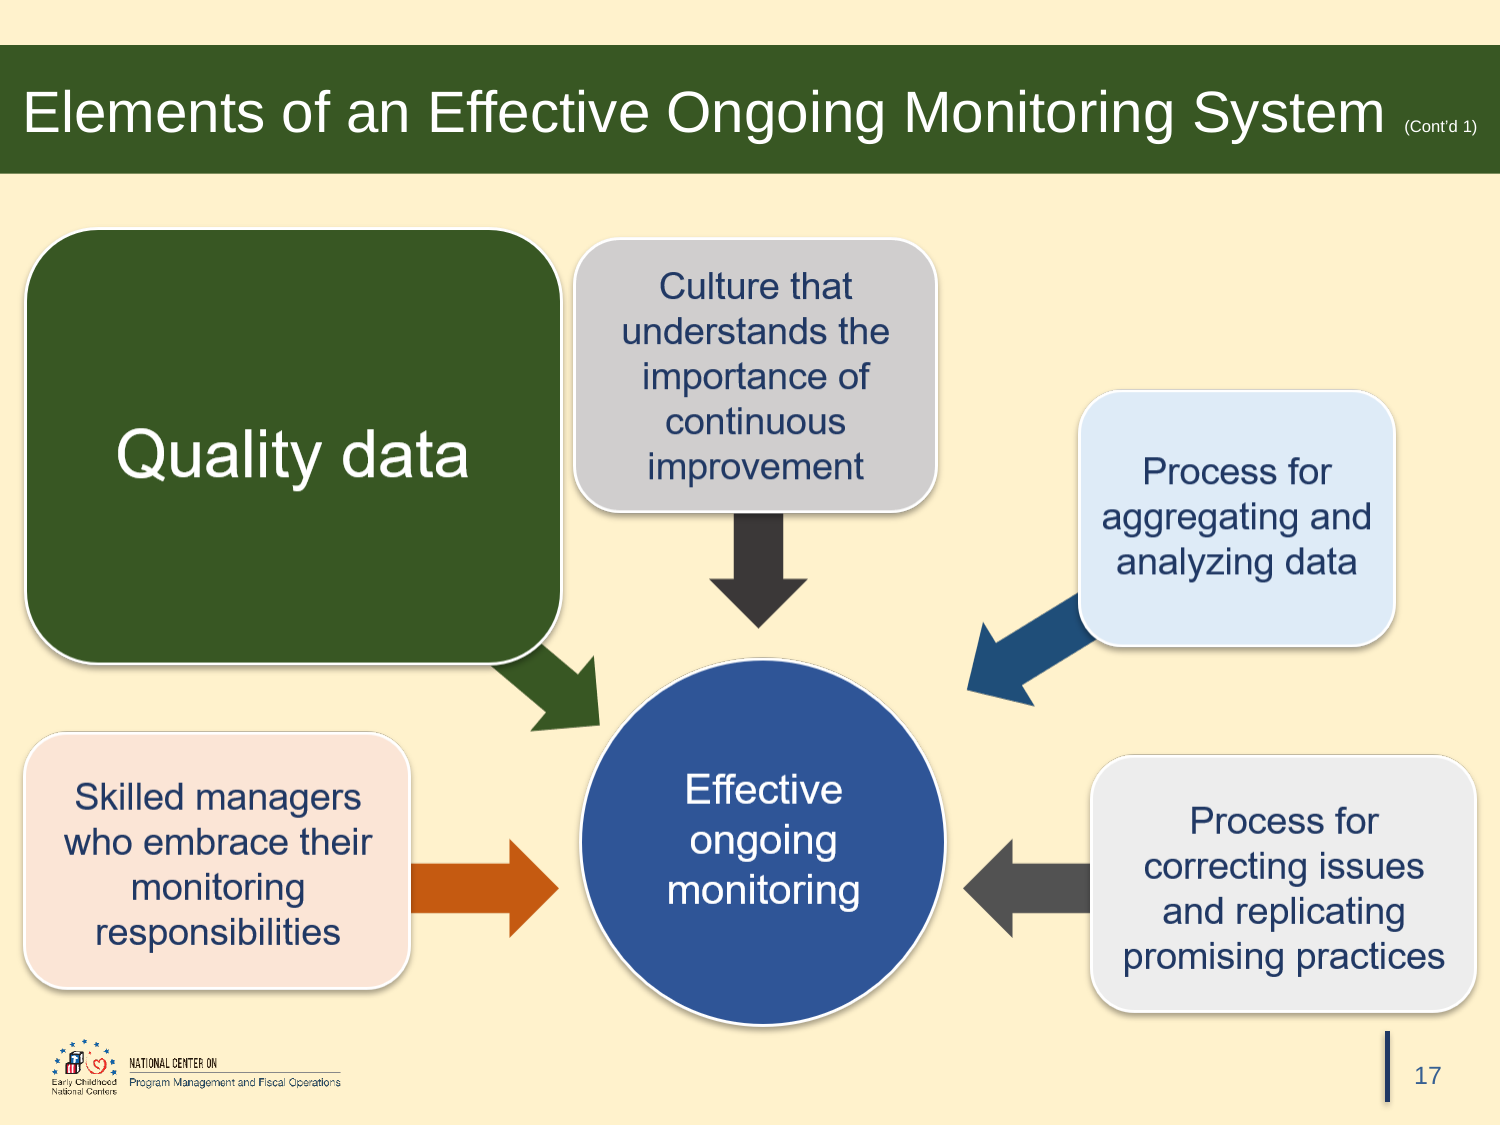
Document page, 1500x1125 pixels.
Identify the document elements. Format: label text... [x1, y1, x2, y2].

picture [50, 1038, 343, 1097]
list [16, 224, 1484, 1038]
title Elements of an Effective Ongoing Monitoring System (Cont’d 1) [0, 45, 1500, 174]
slide_number 17 [1337, 1052, 1457, 1113]
